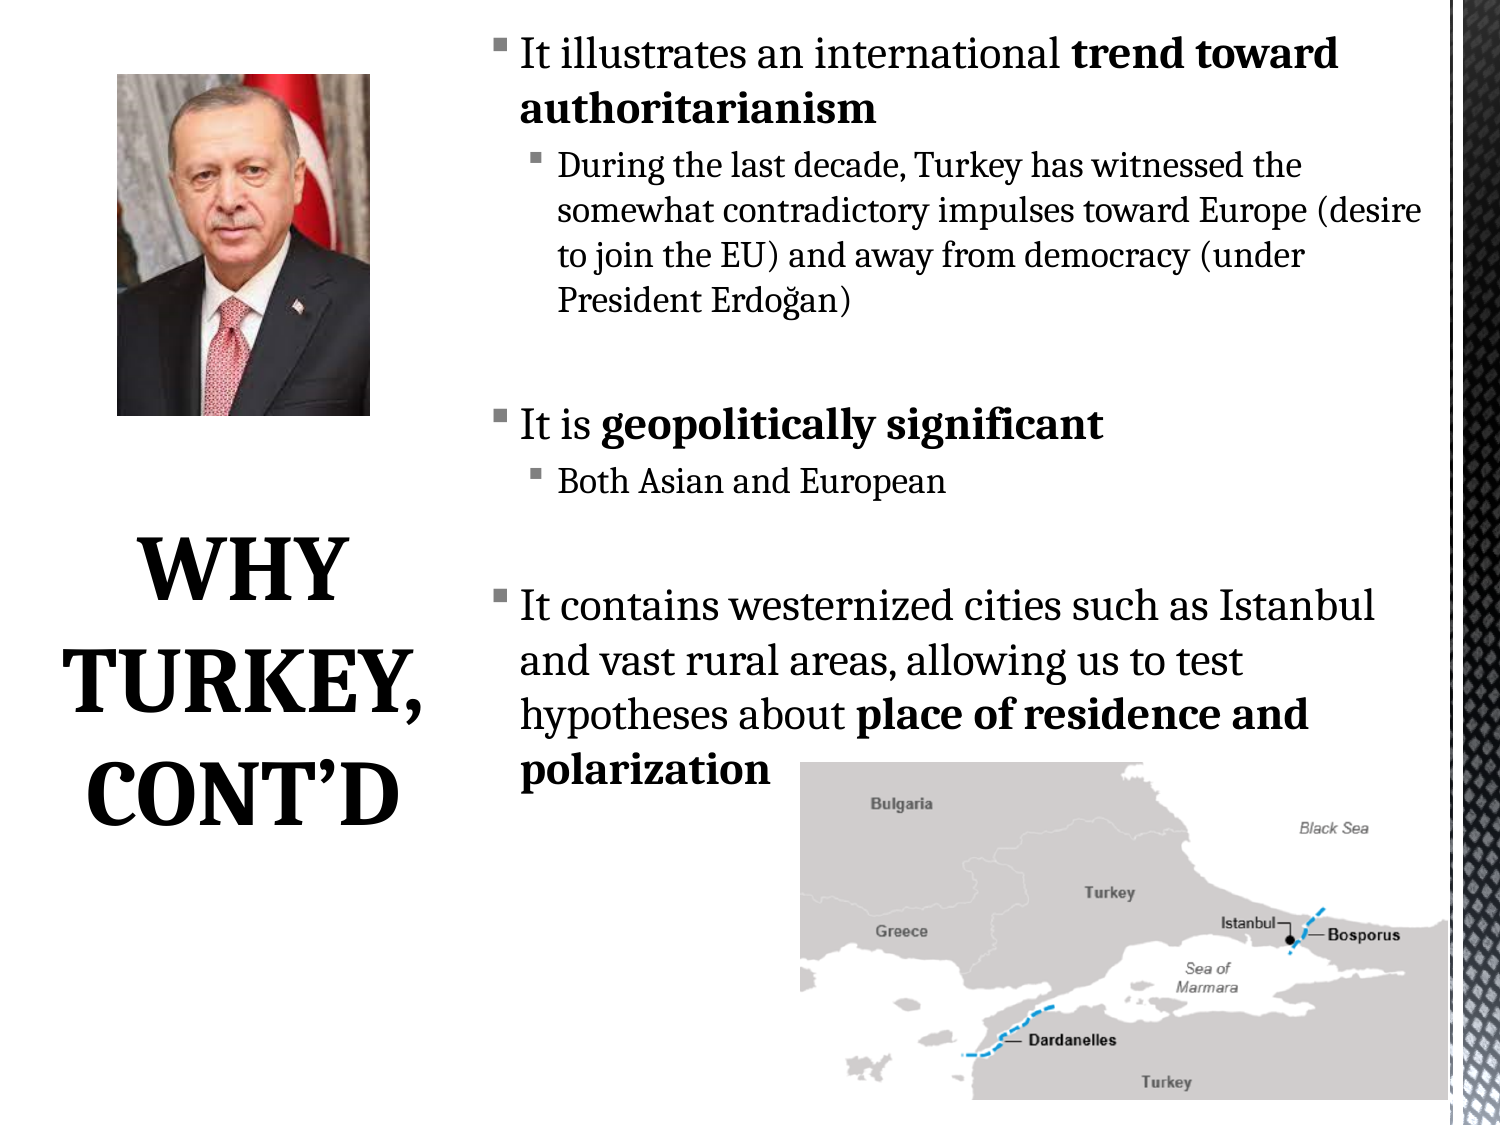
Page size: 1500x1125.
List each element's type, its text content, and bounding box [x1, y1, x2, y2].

list It illustrates an international trend toward authoritarianism During the last decade, Turkey has witnessed the somewhat contradictory impulses toward Europe (desire to join the EU) and away from democracy (under President Erdoğan) It is geopolitically significant Both Asian and European It contains westernized cities such as Istanbul and vast rural areas, allowing us to test hypotheses about place of residence and polarization [474, 12, 1450, 1125]
picture [799, 762, 1448, 1101]
picture [117, 74, 370, 416]
picture [1447, 0, 1500, 1125]
title WHY TURKEY, CONT’D [24, 62, 463, 1063]
